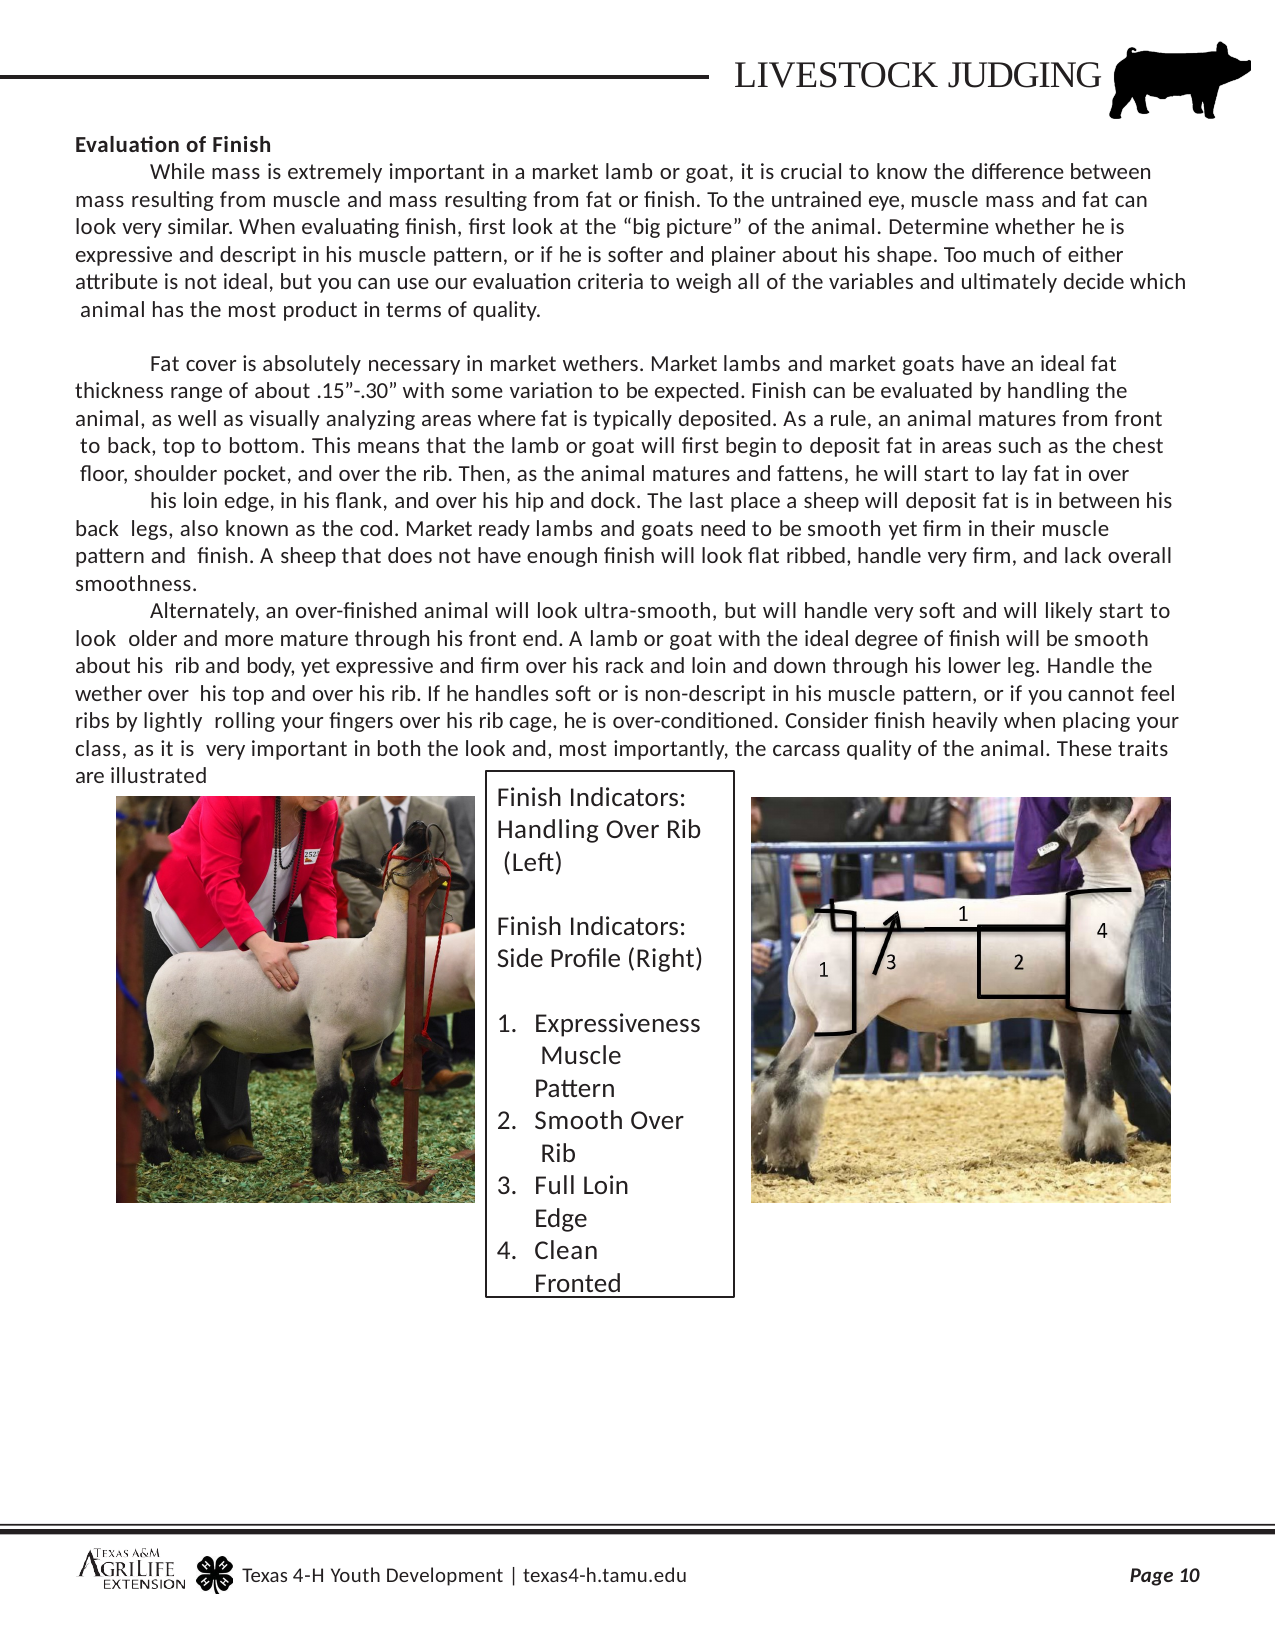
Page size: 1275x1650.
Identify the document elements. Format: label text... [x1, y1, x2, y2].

picture [1108, 41, 1252, 119]
picture [196, 1556, 233, 1594]
picture [116, 796, 475, 1203]
text_box Evaluation of Finish While mass is extremely important in a market lamb or goat, it is crucial to know the difference between mass resulting from muscle and mass resulting from fat or finish. To the untrained eye, muscle mass and fat can look very similar. When evaluating finish, first look at the “big picture” of the animal. Determine whether he is expressive and descript in his muscle pattern, or if he is softer and plainer about his shape. Too much of either attribute is not ideal, but you can use our evaluation criteria to weigh all of the variables and ultimately decide which animal has the most product in terms of quality. Fat cover is absolutely necessary in market wethers. Market lambs and market goats have an ideal fat thickness range of about .15”-.30” with some variation to be expected. Finish can be evaluated by handling the animal, as well as visually analyzing areas where fat is typically deposited. As a rule, an animal matures from front to back, top to bottom. This means that the lamb or goat will first begin to deposit fat in areas such as the chest floor, shoulder pocket, and over the rib. Then, as the animal matures and fattens, he will start to lay fat in over his loin edge, in his flank, and over his hip and dock. The last place a sheep will deposit fat is in between his back legs, also known as the cod. Market ready lambs and goats need to be smooth yet firm in their muscle pattern and finish. A sheep that does not have enough finish will look flat ribbed, handle very firm, and lack overall smoothness. Alternately, an over-finished animal will look ultra-smooth, but will handle very soft and will likely start to look older and more mature through his front end. A lamb or goat with the ideal degree of finish will be smooth about his rib and body, yet expressive and firm over his rack and loin and down through his lower leg. Handle the wether over his top and over his rib. If he handles soft or is non-descript in his muscle pattern, or if you cannot feel ribs by lightly rolling your fingers over his rib cage, he is over-conditioned. Consider finish heavily when placing your class, as it is very important in both the look and, most importantly, the carcass quality of the animal. These traits are illustrated below: [72, 127, 1191, 823]
picture [76, 1548, 185, 1589]
slide_number Page 10 [1127, 1561, 1209, 1650]
text_box LIVESTOCK JUDGING [732, 48, 1103, 96]
picture [751, 797, 1171, 1203]
text_box Finish Indicators: Handling Over Rib (Left) Finish Indicators: Side Profile (Right) Expressiveness Muscle Pattern Smooth Over Rib Full Loin Edge Clean Fronted [486, 770, 734, 1298]
footer Texas 4-H Youth Development | texas4-h.tamu.edu [240, 1561, 695, 1650]
